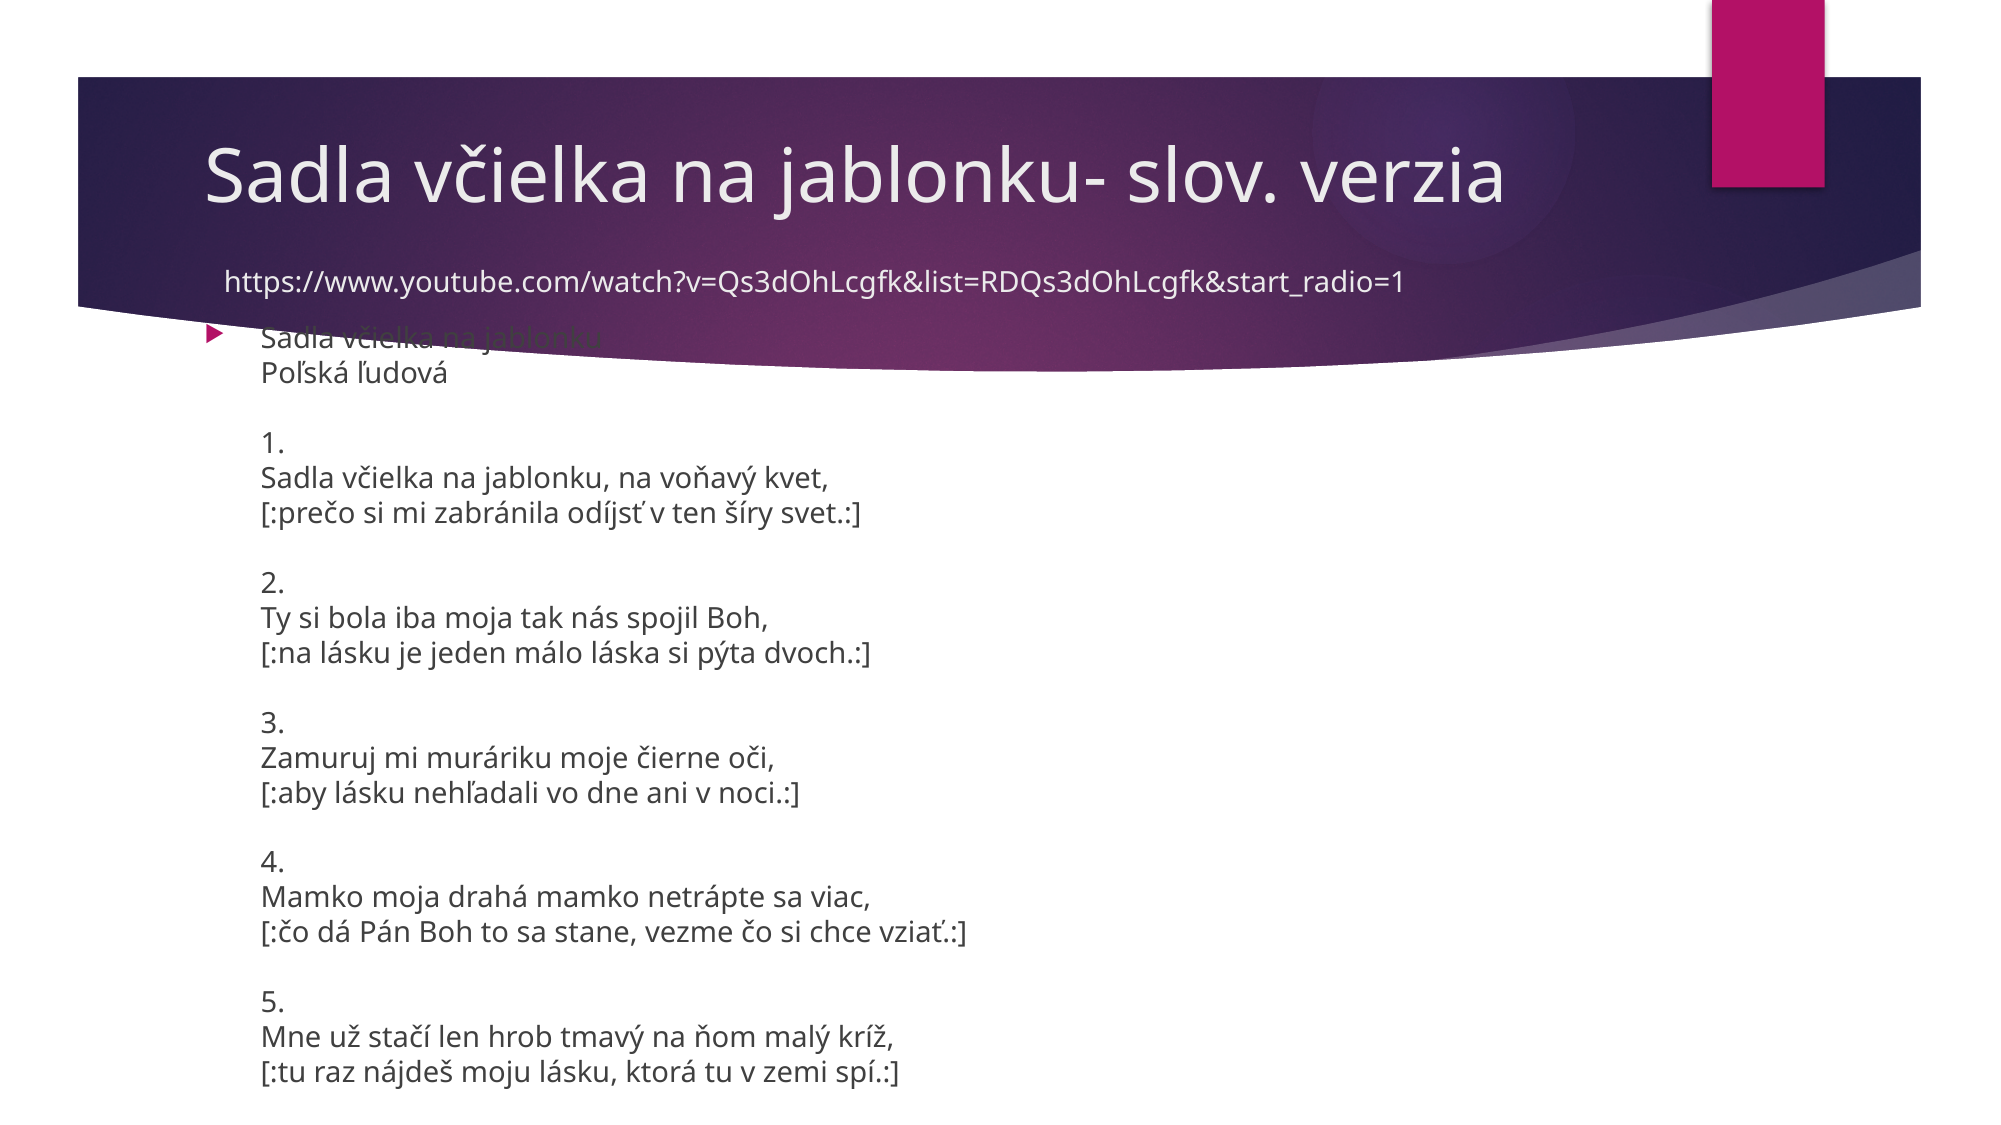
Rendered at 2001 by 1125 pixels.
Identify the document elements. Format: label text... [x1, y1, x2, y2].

title Sadla včielka na jablonku- slov. verzia https://www.youtube.com/watch?v=Qs3dOhLcgfk&list=RDQs3dOhLcgfk&start_radio=1 [189, 159, 1627, 276]
list Sadla včielka na jablonku Poľská ľudová 1. Sadla včielka na jablonku, na voňavý kvet, [:prečo si mi zabránila odíjsť v ten šíry svet.:] 2. Ty si bola iba moja tak nás spojil Boh, [:na lásku je jeden málo láska si pýta dvoch.:] 3. Zamuruj mi muráriku moje čierne oči, [:aby lásku nehľadali vo dne ani v noci.:] 4. Mamko moja drahá mamko netrápte sa viac, [:čo dá Pán Boh to sa stane, vezme čo si chce vziať.:] 5. Mne už stačí len hrob tmavý na ňom malý kríž, [:tu raz nájdeš moju lásku, ktorá tu v zemi spí.:] [189, 311, 1755, 1090]
